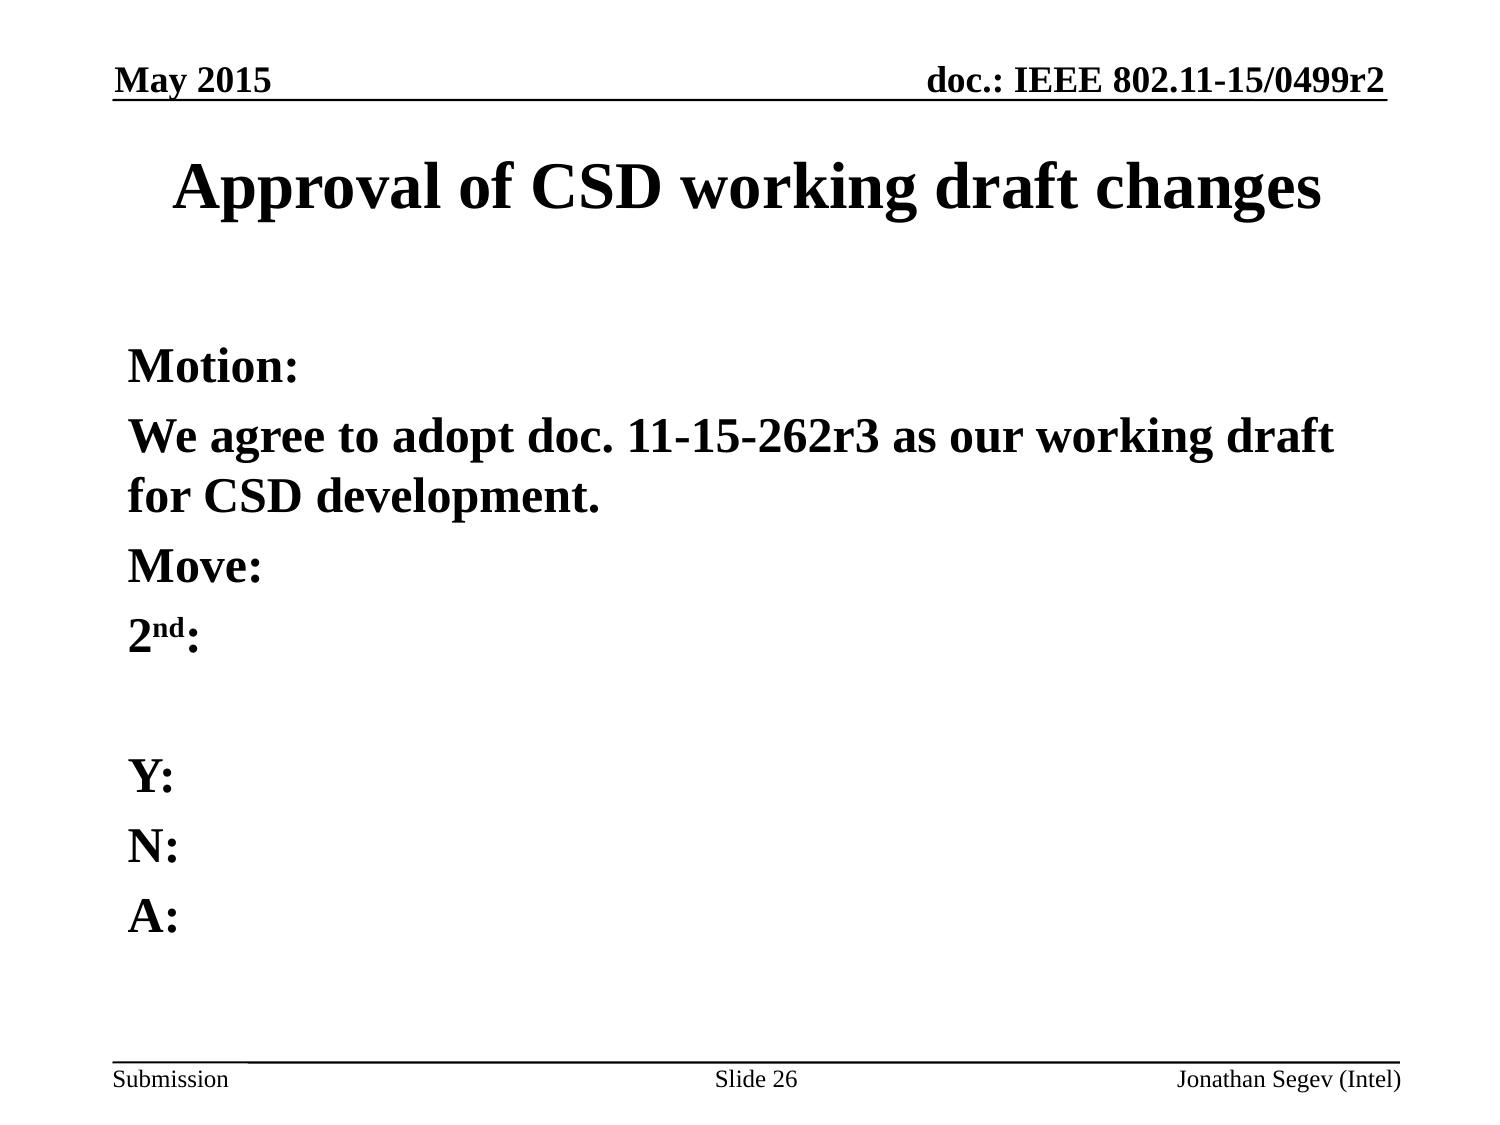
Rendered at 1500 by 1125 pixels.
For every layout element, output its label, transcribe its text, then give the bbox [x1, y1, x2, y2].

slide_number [114, 54, 283, 101]
title Approval of CSD working draft changes [118, 94, 1394, 270]
list Motion: We agree to adopt doc. 11-15-262r3 as our working draft for CSD development. Move: 2nd: Y: N: A: [112, 324, 1388, 1000]
footer Jonathan Segev (Intel) [949, 1061, 1402, 1093]
slide_number Slide 26 [712, 1061, 800, 1093]
